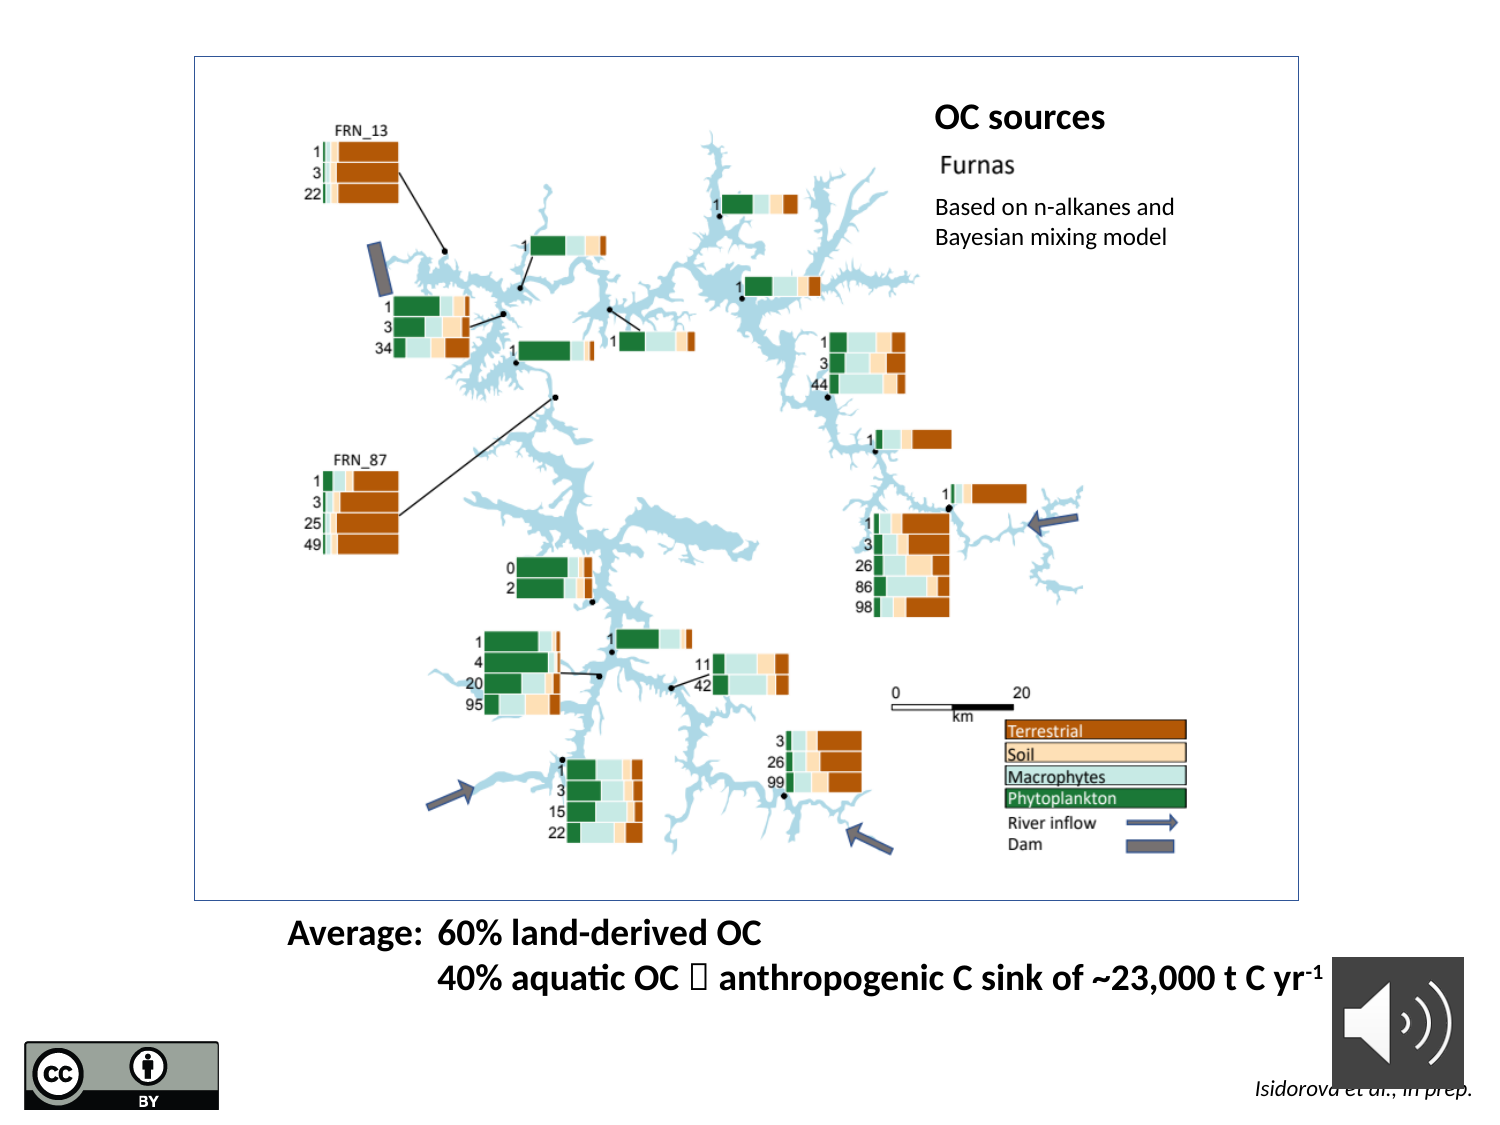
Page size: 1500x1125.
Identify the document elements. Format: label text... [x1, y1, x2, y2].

picture [24, 1041, 219, 1110]
text_box Isidorova et al., in prep. [1240, 1066, 1489, 1109]
picture [194, 56, 1299, 901]
picture [1331, 956, 1465, 1090]
text_box Average: 60% land-derived OC 40% aquatic OC  anthropogenic C sink of ~23,000 t C yr-1 [272, 900, 1339, 1006]
